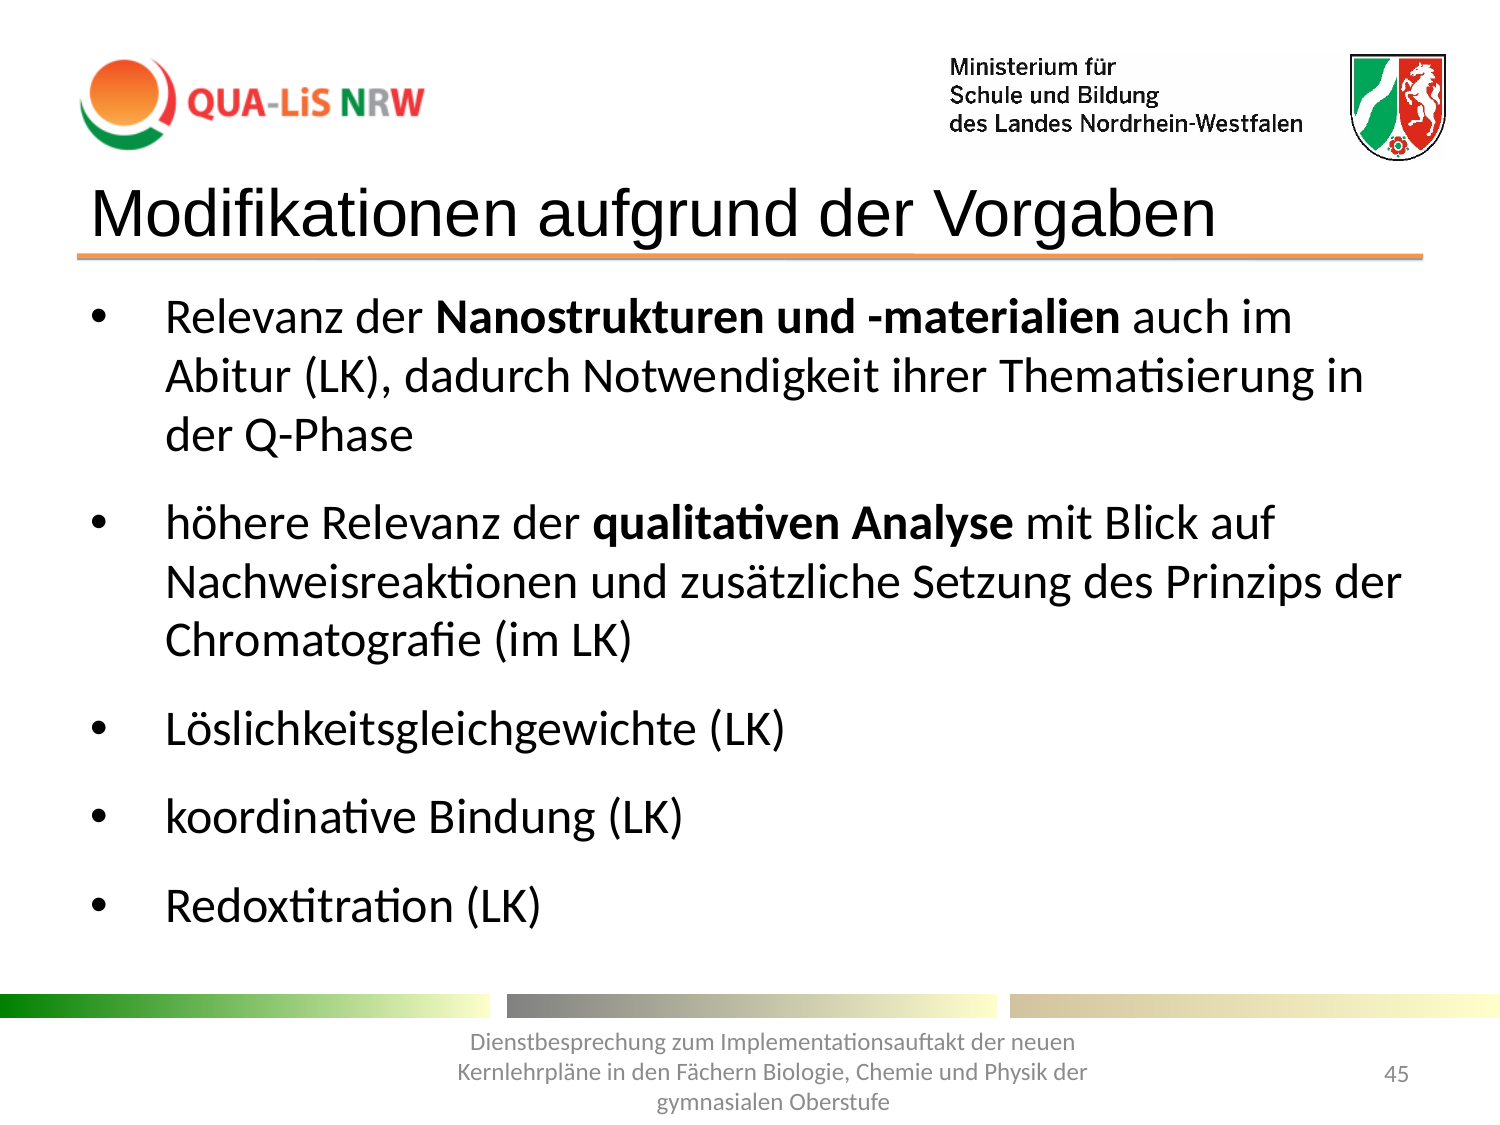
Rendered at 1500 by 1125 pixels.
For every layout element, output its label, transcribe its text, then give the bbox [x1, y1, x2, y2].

footer Dienstbesprechung zum Implementationsauftakt der neuen Kernlehrpläne in den Fächern Biologie, Chemie und Physik der gymnasialen Oberstufe [431, 1023, 1117, 1118]
picture [950, 54, 1446, 161]
picture [77, 52, 431, 154]
list Relevanz der Nanostrukturen und -materialien auch im Abitur (LK), dadurch Notwendigkeit ihrer Thematisierung in der Q-Phase höhere Relevanz der qualitativen Analyse mit Blick auf Nachweisreaktionen und zusätzliche Setzung des Prinzips der Chromatografie (im LK) Löslichkeitsgleichgewichte (LK) koordinative Bindung (LK) Redoxtitration (LK) [75, 278, 1425, 969]
slide_number 45 [1328, 1042, 1425, 1103]
title Modifikationen aufgrund der Vorgaben [75, 184, 1425, 244]
